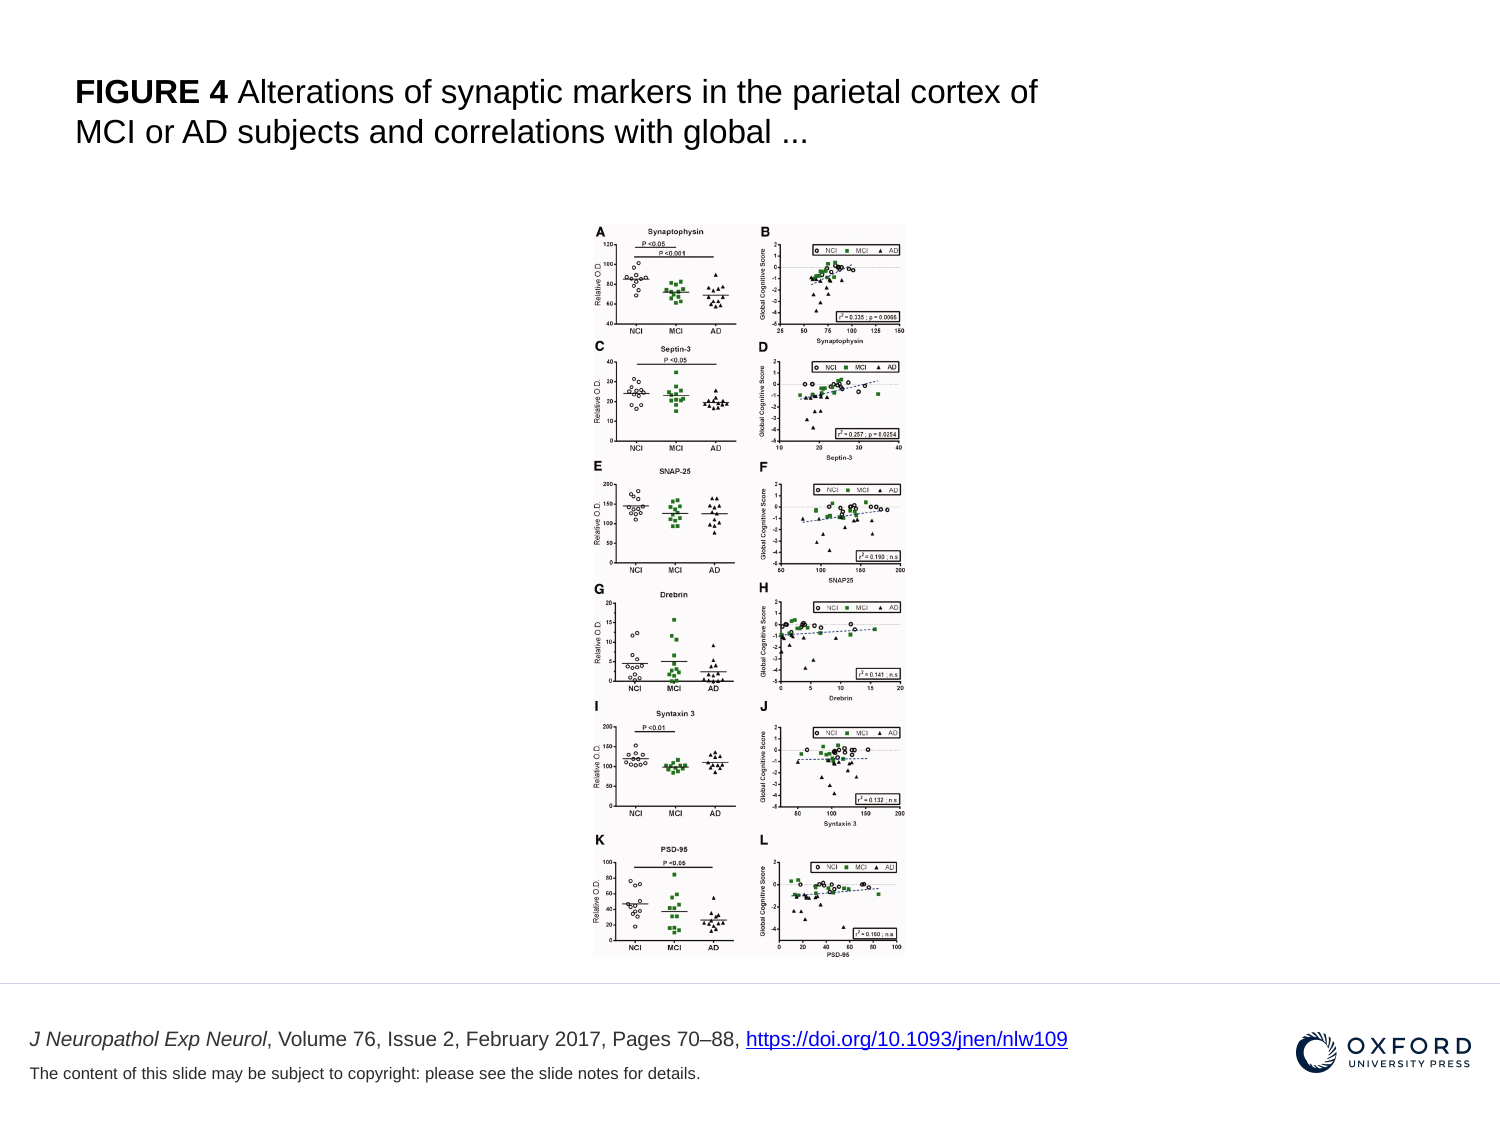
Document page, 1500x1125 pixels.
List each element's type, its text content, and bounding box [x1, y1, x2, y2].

title FIGURE 4 Alterations of synaptic markers in the parietal cortex of MCI or AD subjects and correlations with global ... [75, 69, 1078, 171]
picture [1296, 1032, 1471, 1073]
picture [593, 224, 905, 957]
footer J Neuropathol Exp Neurol, Volume 76, Issue 2, February 2017, Pages 70–88, https://doi.org/10.1093/jnen/nlw109 The content of this slide may be subject to copyright: please see the slide notes for details. [0, 983, 1260, 1125]
